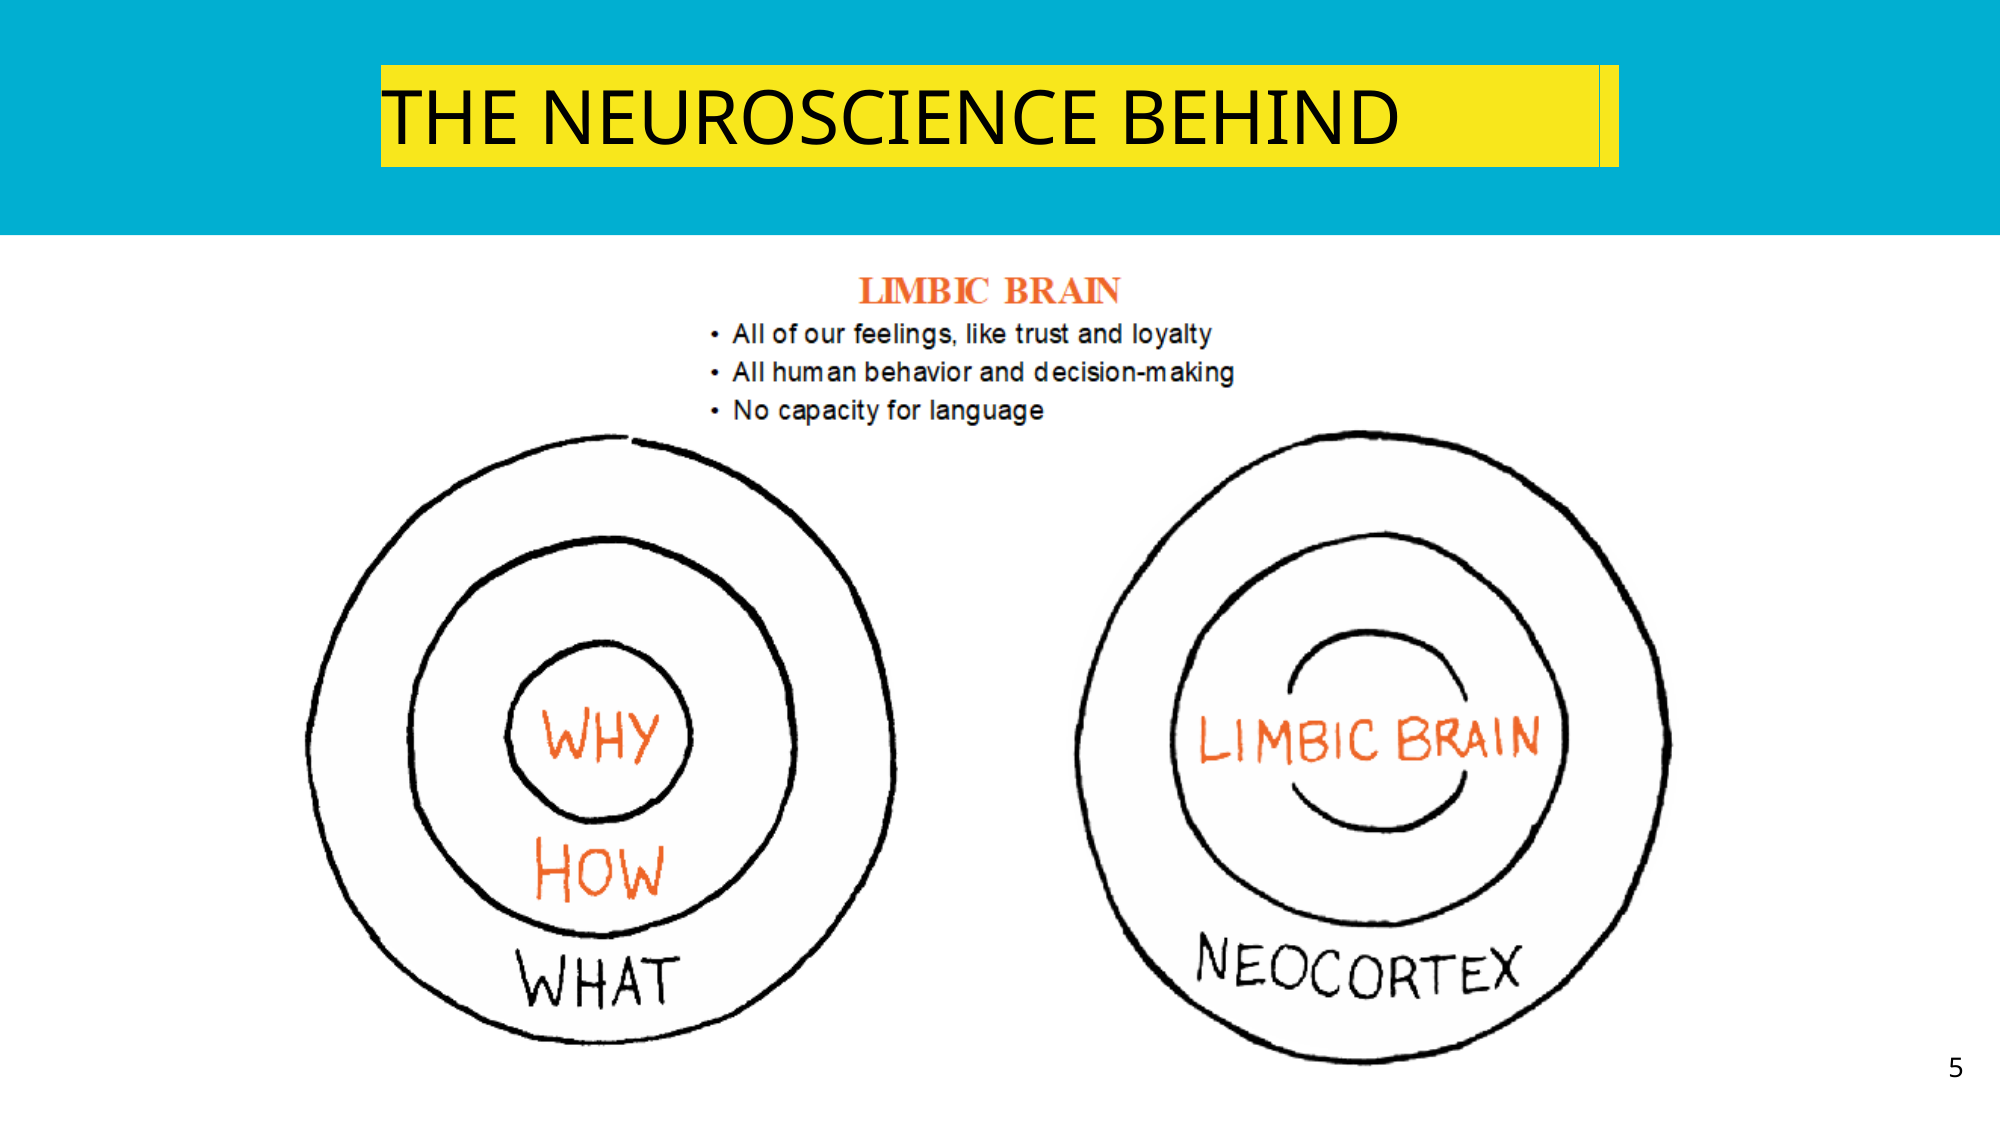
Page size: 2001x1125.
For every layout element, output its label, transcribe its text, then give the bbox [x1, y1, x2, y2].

title THE NEUROSCIENCE BEHIND WHY [68, 72, 1932, 198]
slide_number 5 [1858, 1025, 1979, 1112]
picture [263, 251, 1737, 1125]
text_box [0, 0, 2000, 236]
